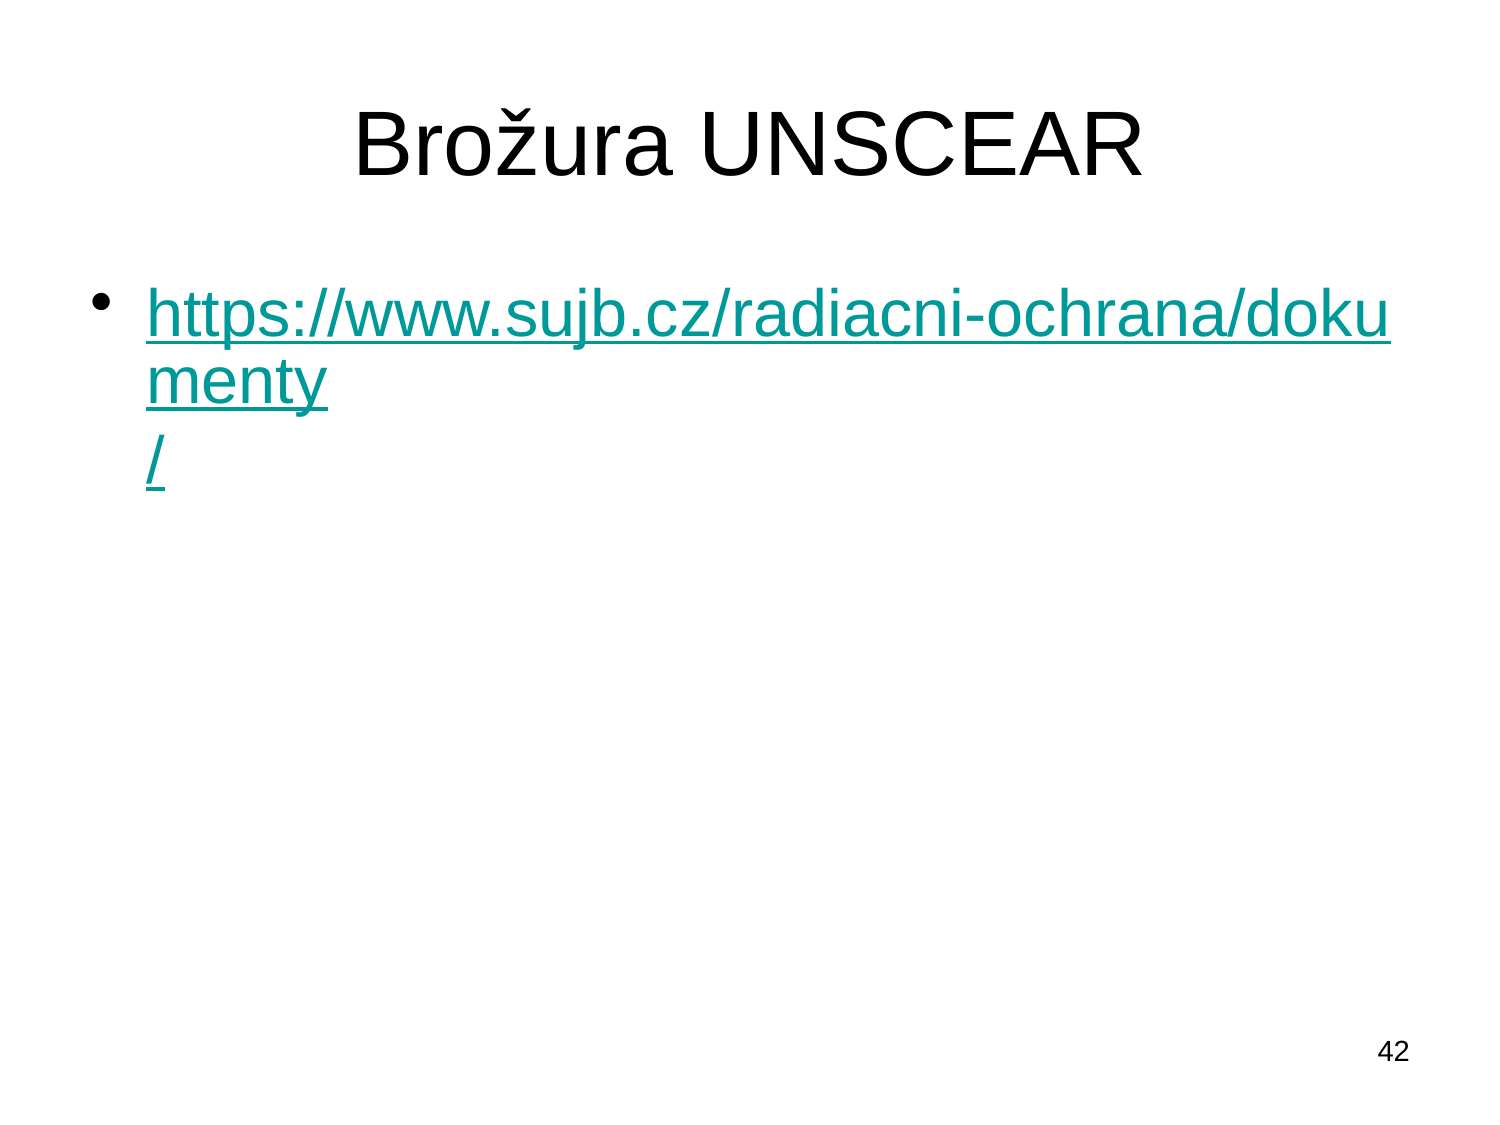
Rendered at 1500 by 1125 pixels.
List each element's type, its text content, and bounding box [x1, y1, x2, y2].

title Brožura UNSCEAR [75, 45, 1425, 233]
list https://www.sujb.cz/radiacni-ochrana/dokumenty/ [75, 262, 1425, 1005]
slide_number 42 [1074, 1024, 1425, 1103]
